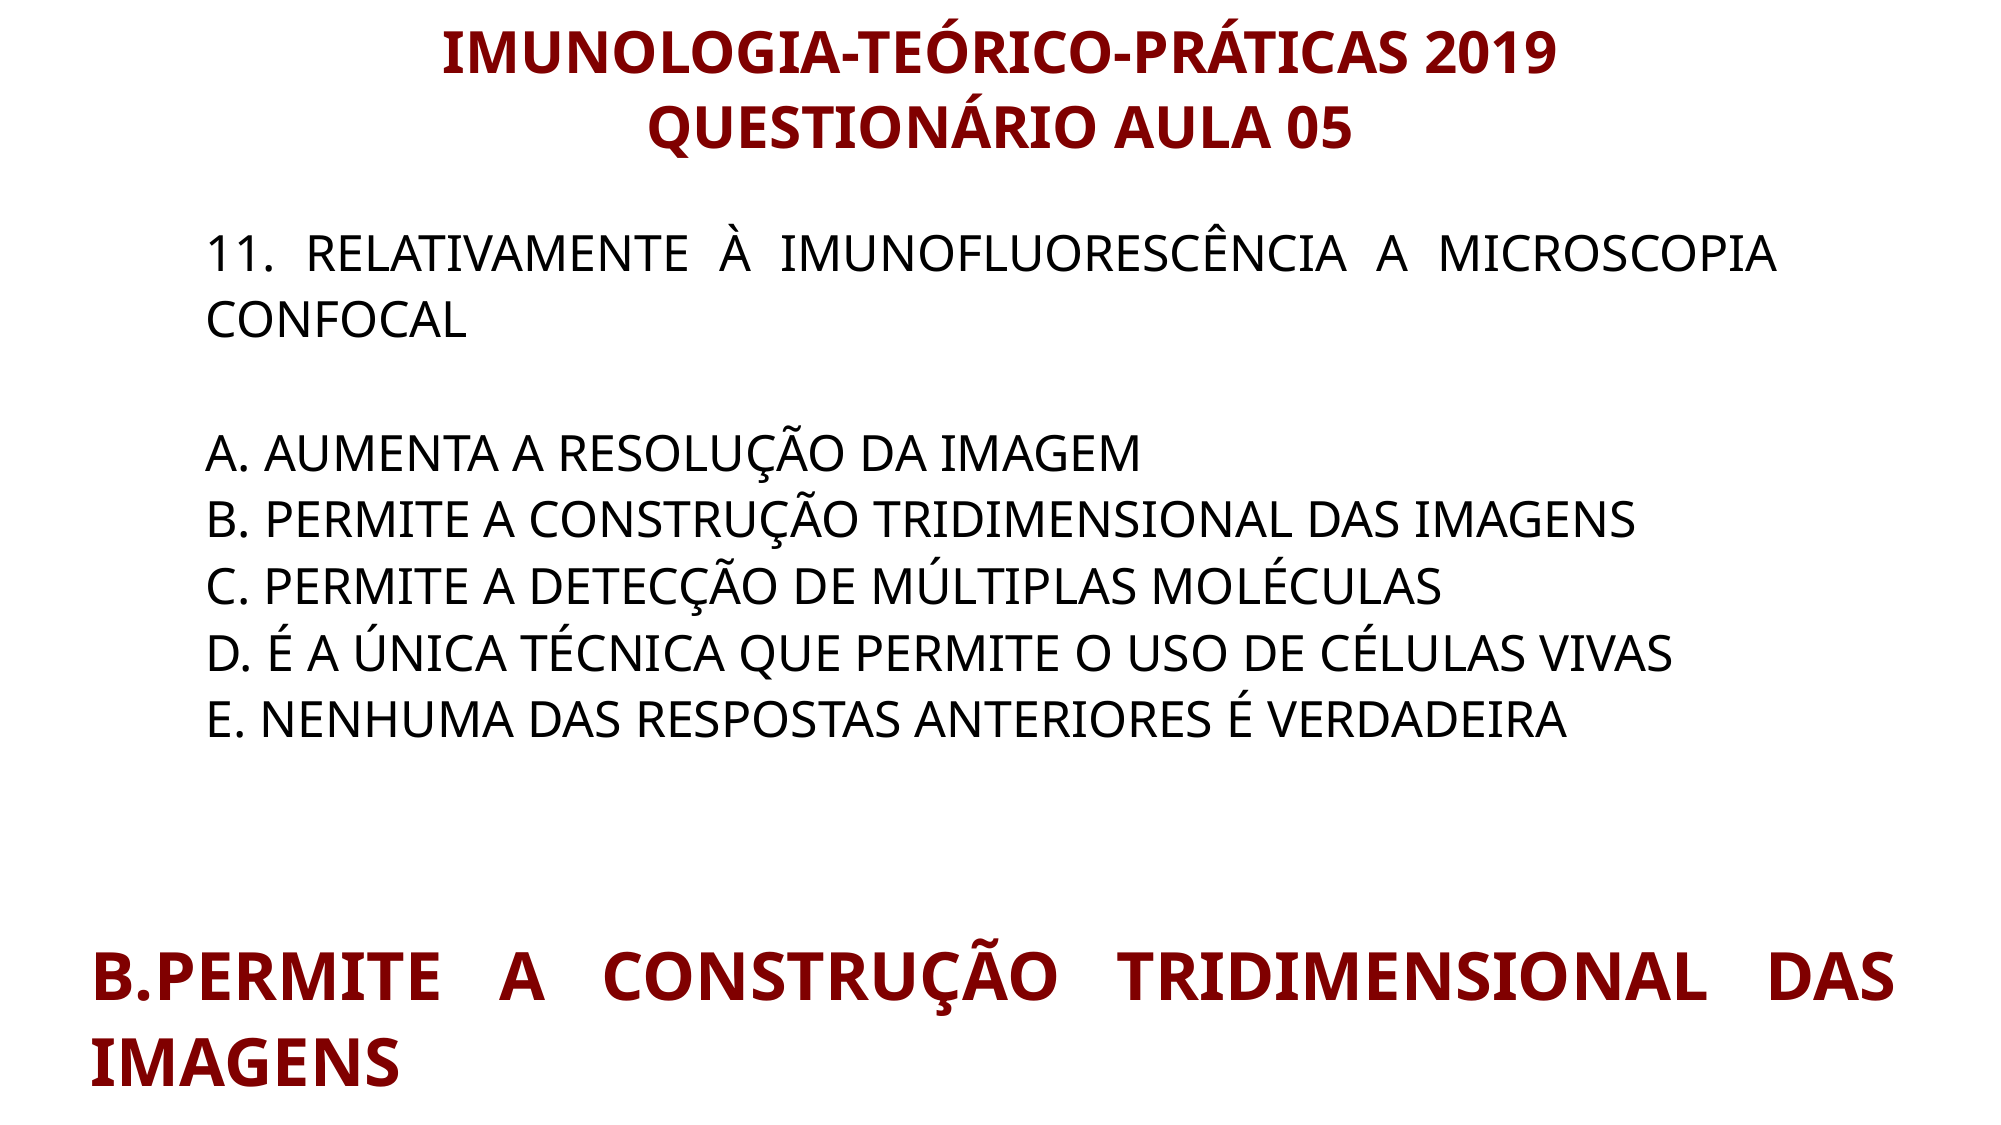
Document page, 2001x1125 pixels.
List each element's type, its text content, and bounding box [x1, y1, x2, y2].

text_box 11. RELATIVAMENTE à IMUNOFLUORESCÊNCIA A MICROSCOPIA CONFOCAL A. AUMENTA A RESOLUÇÃO DA IMAGEM B. PERMITE A CONSTRUÇÃO TRIDIMENSIONAL DAS IMAGENS C. PERMITE A DETECÇÃO DE MÚLTIPLAS MOLÉCULAS D. É A ÚNICA TÉCNICA QUE PERMITE O USO DE CÉLULAS VIVAS E. NENHUMA DAS RESPOSTAS ANTERIORES É VERDADEIRA [190, 207, 1794, 756]
text_box IMUNOLOGIA-TEÓRICO-PRÁTICAS 2019 QUESTIONÁRIO AULA 05 [0, 2, 2000, 168]
text_box B.PERMITE A CONSTRUÇÃO TRIDIMENSIONAL DAS IMAGENS [76, 921, 1913, 1125]
